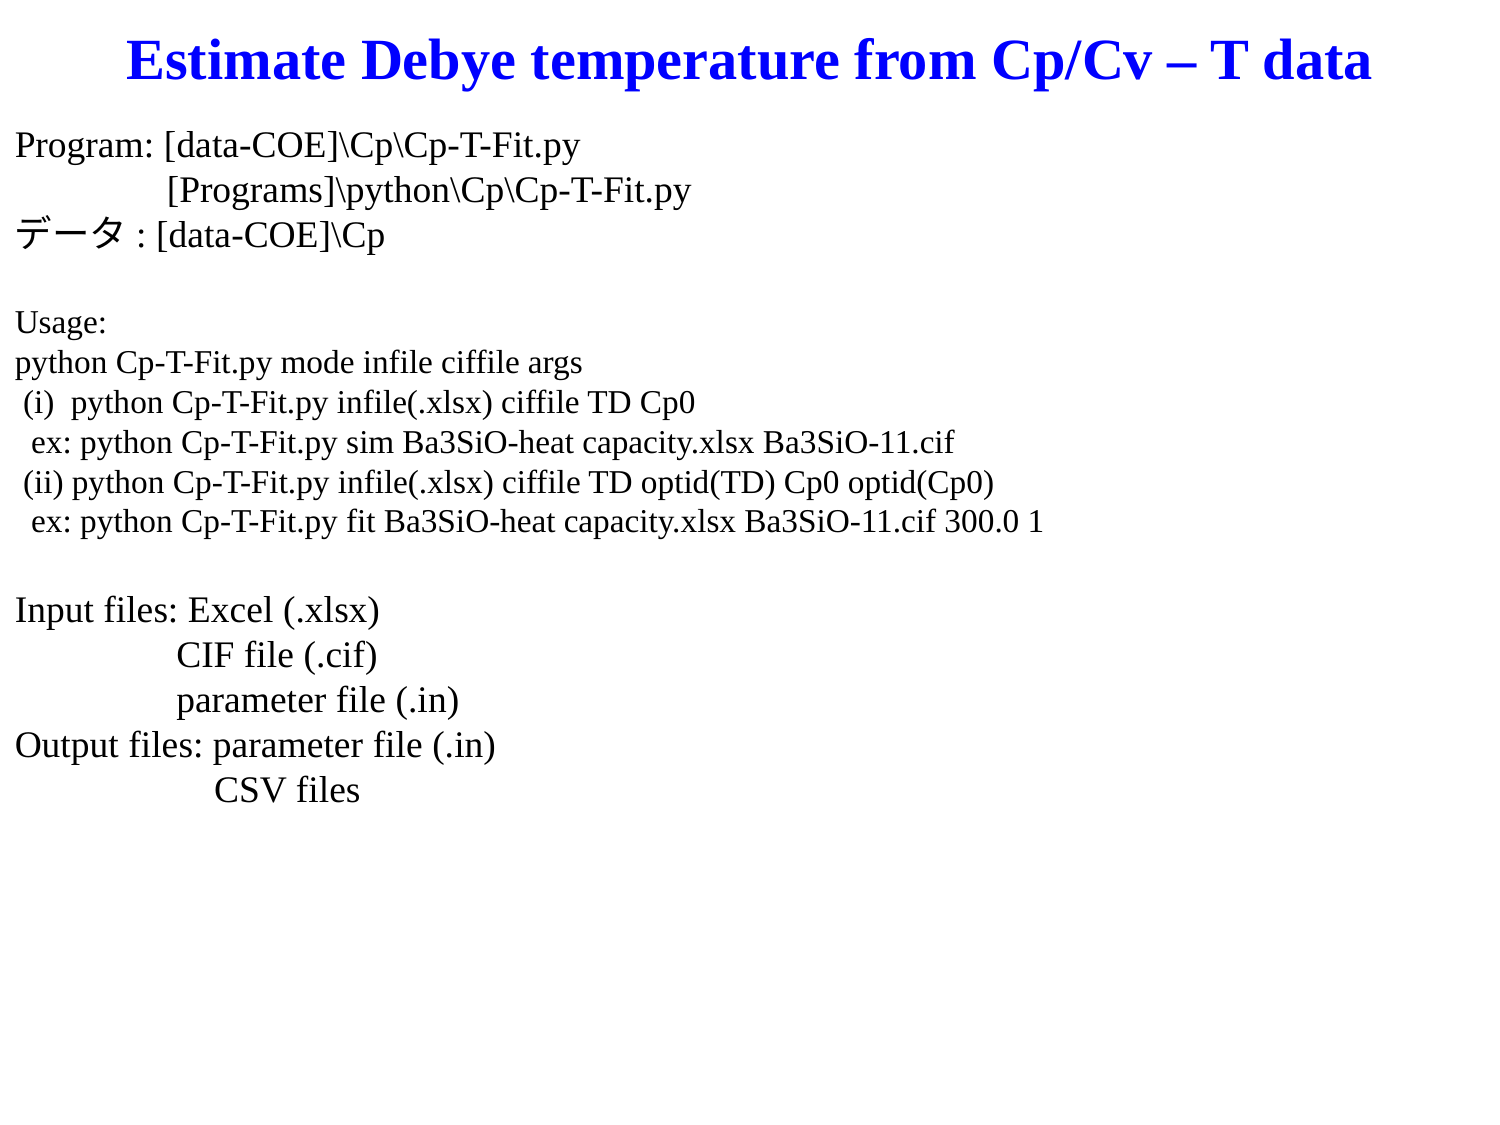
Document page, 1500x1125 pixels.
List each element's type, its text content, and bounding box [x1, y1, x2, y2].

title Estimate Debye temperature from Cp/Cv – T data [0, 0, 1500, 113]
text_box Program: [data-COE]\Cp\Cp-T-Fit.py [Programs]\python\Cp\Cp-T-Fit.py データ: [data-COE]\Cp Usage: python Cp-T-Fit.py mode infile ciffile args (i) python Cp-T-Fit.py infile(.xlsx) ciffile TD Cp0 ex: python Cp-T-Fit.py sim Ba3SiO-heat capacity.xlsx Ba3SiO-11.cif (ii) python Cp-T-Fit.py infile(.xlsx) ciffile TD optid(TD) Cp0 optid(Cp0) ex: python Cp-T-Fit.py fit Ba3SiO-heat capacity.xlsx Ba3SiO-11.cif 300.0 1 Input files: Excel (.xlsx) CIF file (.cif) parameter file (.in) Output files: parameter file (.in) CSV files [0, 112, 1477, 817]
